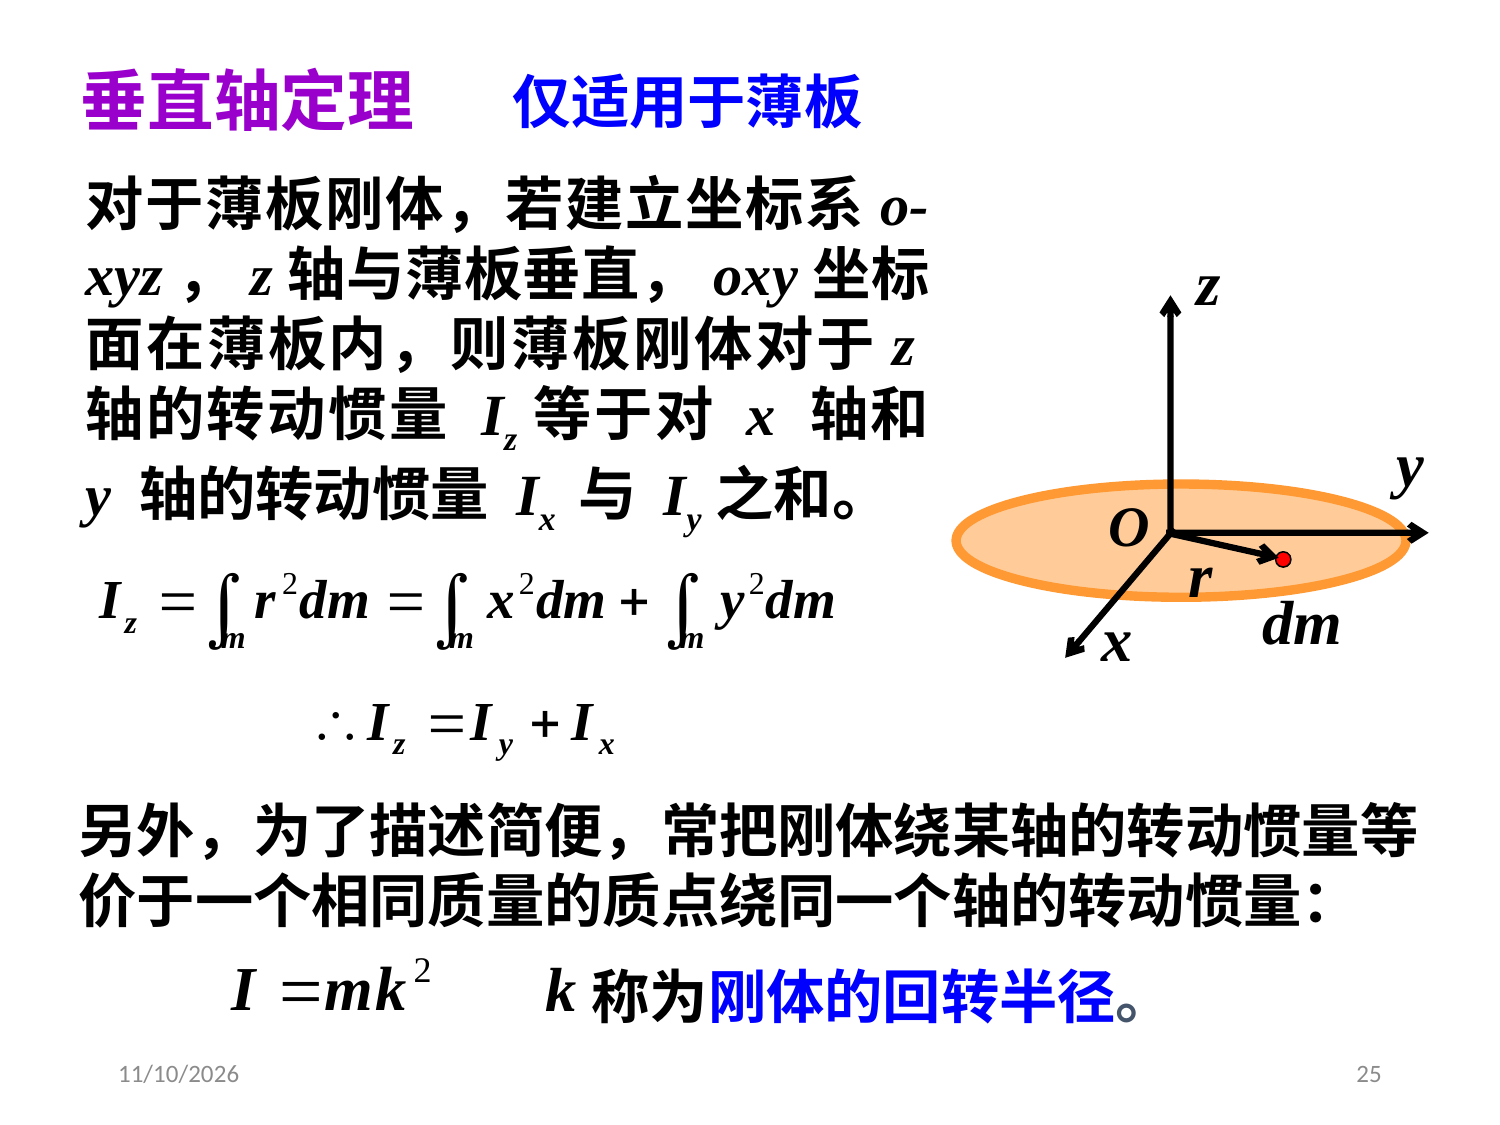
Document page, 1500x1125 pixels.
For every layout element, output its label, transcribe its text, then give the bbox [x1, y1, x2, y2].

text_box 仅适用于薄板 [713, 57, 878, 143]
text_box 对于薄板刚体，若建立坐标系o-xyz，z轴与薄板垂直，oxy坐标面在薄板内，则薄板刚体对于z轴的转动惯量 Iz等于对 x 轴和 y 轴的转动惯量 Ix 与 Iy之和。 [70, 160, 944, 545]
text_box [88, 554, 850, 660]
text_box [536, 952, 1193, 1039]
text_box 另外，为了描述简便，常把刚体绕某轴的转动惯量等价于一个相同质量的质点绕同一个轴的转动惯量： [63, 787, 1437, 942]
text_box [313, 685, 625, 773]
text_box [219, 942, 443, 1026]
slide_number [103, 1042, 441, 1103]
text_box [956, 263, 1437, 678]
slide_number 25 [1059, 1042, 1397, 1103]
text_box 垂直轴定理 [66, 51, 713, 146]
